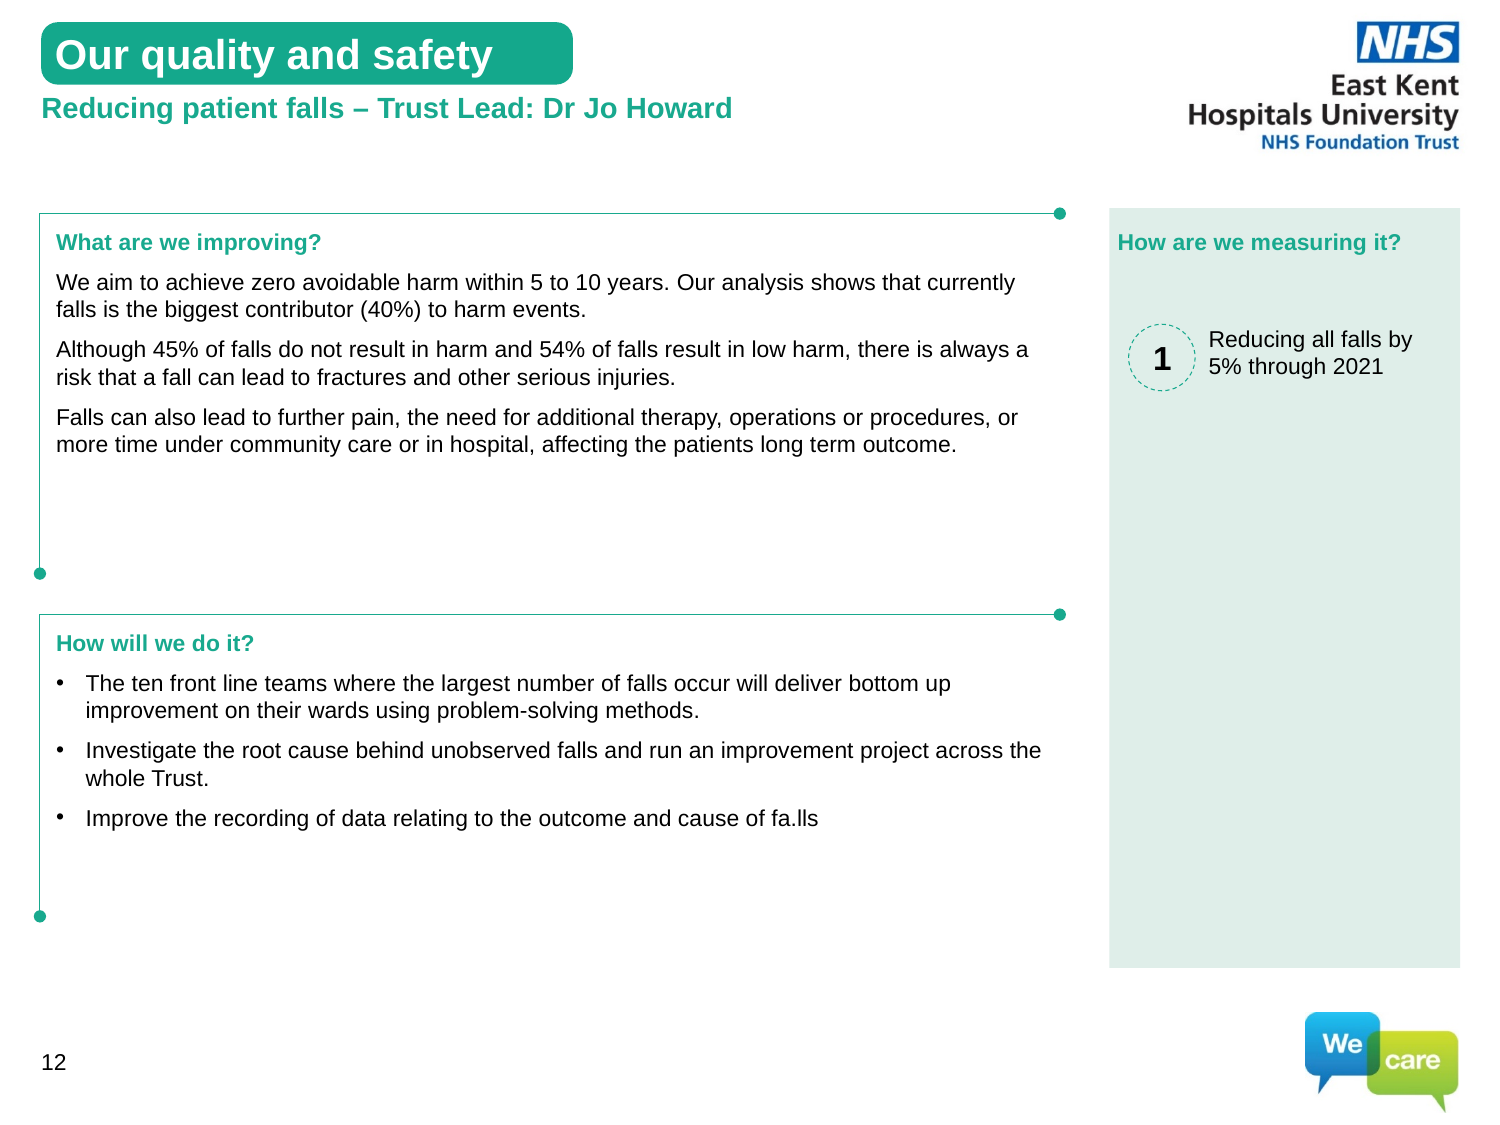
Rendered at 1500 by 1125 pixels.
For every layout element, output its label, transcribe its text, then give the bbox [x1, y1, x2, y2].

text_box [33, 207, 1067, 580]
text_box How are we measuring it? [1102, 220, 1428, 263]
text_box [1107, 206, 1462, 970]
text_box What are we improving? We aim to achieve zero avoidable harm within 5 to 10 years. Our analysis shows that currently falls is the biggest contributor (40%) to harm events. Although 45% of falls do not result in harm and 54% of falls result in low harm, there is always a risk that a fall can lead to fractures and other serious injuries. Falls can also lead to further pain, the need for additional therapy, operations or procedures, or more time under community care or in hospital, affecting the patients long term outcome. [371, 227, 1046, 458]
picture [1186, 10, 1500, 168]
text_box Our quality and safety [39, 20, 576, 87]
text_box [33, 608, 1067, 923]
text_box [1128, 324, 1440, 391]
text_box How will we do it? The ten front line teams where the largest number of falls occur will deliver bottom up improvement on their wards using problem-solving methods. Investigate the root cause behind unobserved falls and run an improvement project across the whole Trust. Improve the recording of data relating to the outcome and cause of fa.lls [332, 628, 1046, 831]
title Reducing patient falls – Trust Lead: Dr Jo Howard [41, 12, 1124, 201]
picture [1305, 1012, 1459, 1113]
